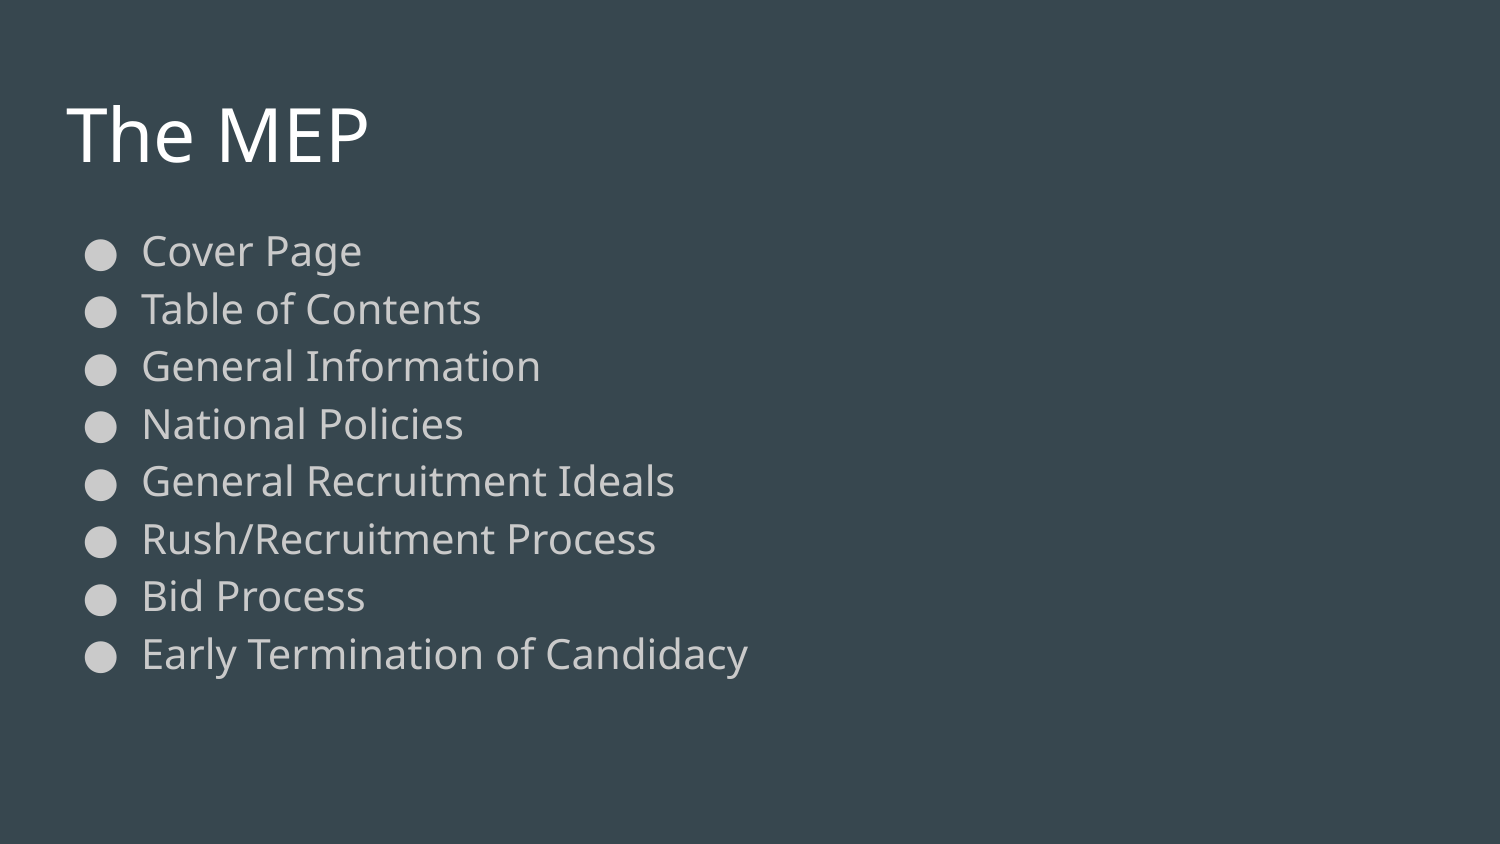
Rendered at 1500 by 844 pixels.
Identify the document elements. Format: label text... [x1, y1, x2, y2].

list Cover Page Table of Contents General Information National Policies General Recruitment Ideals Rush/Recruitment Process Bid Process Early Termination of Candidacy [51, 202, 1410, 763]
title The MEP [51, 72, 1449, 167]
